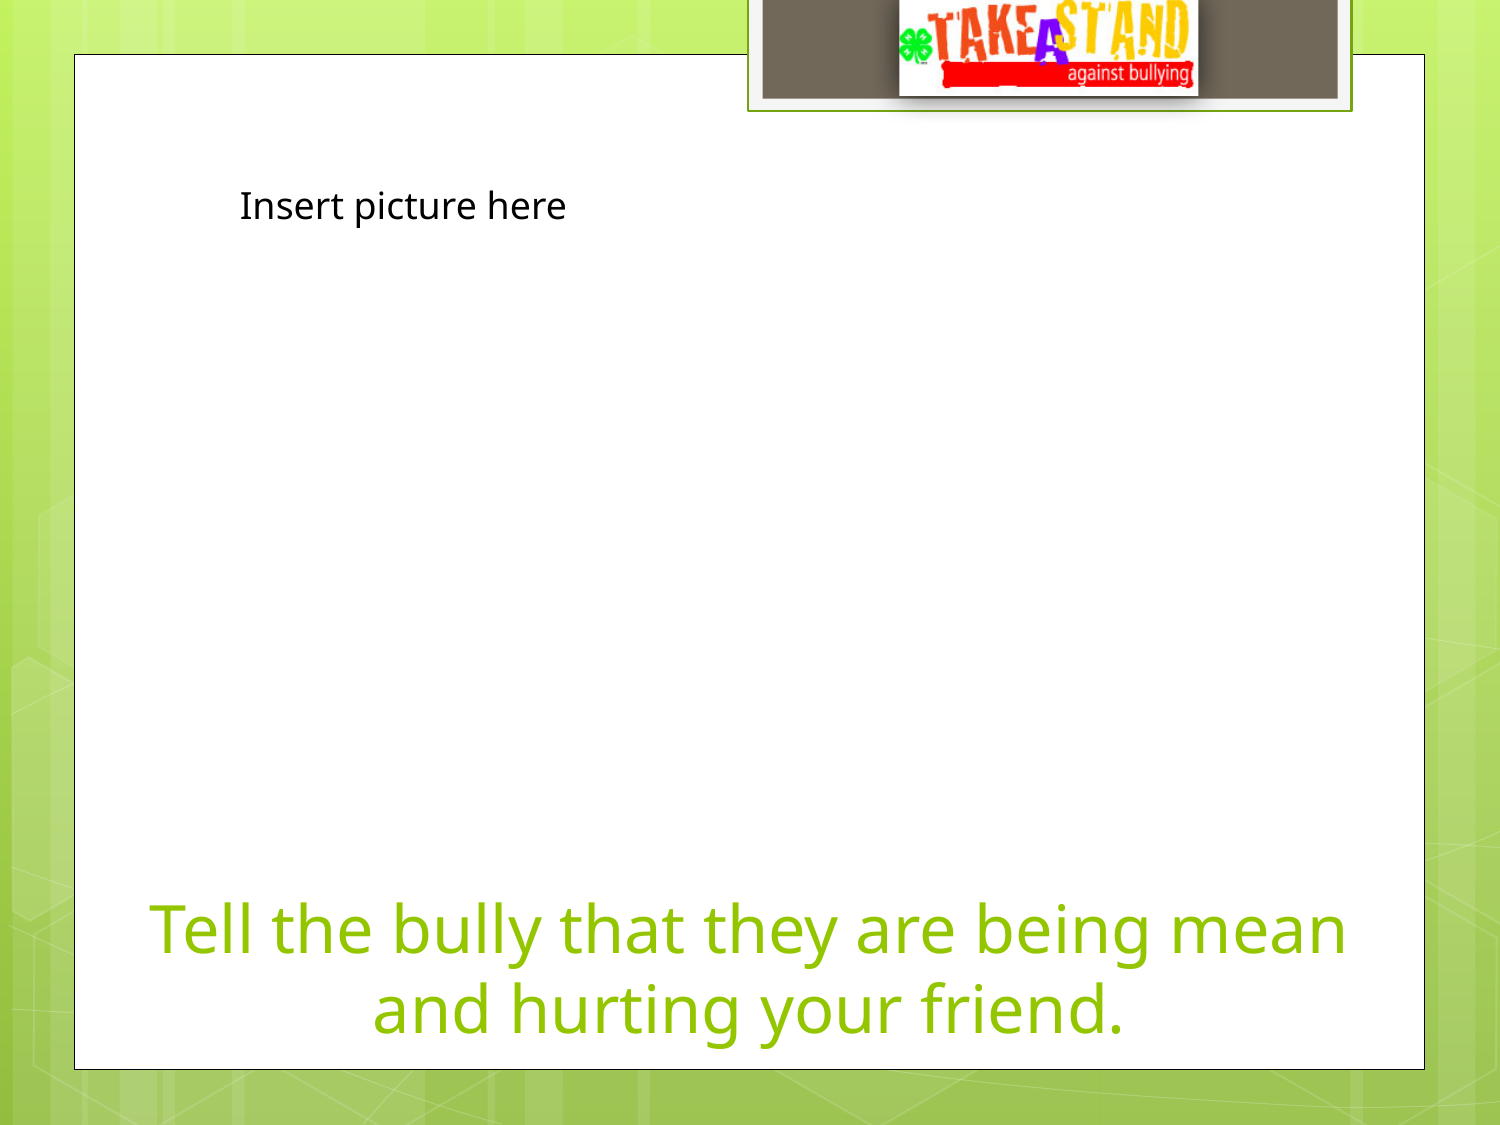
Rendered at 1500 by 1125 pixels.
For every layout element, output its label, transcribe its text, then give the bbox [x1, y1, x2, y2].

title Tell the bully that they are being mean and hurting your friend. [75, 825, 1425, 1055]
text_box Insert picture here [224, 174, 1263, 820]
picture [899, 0, 1199, 96]
